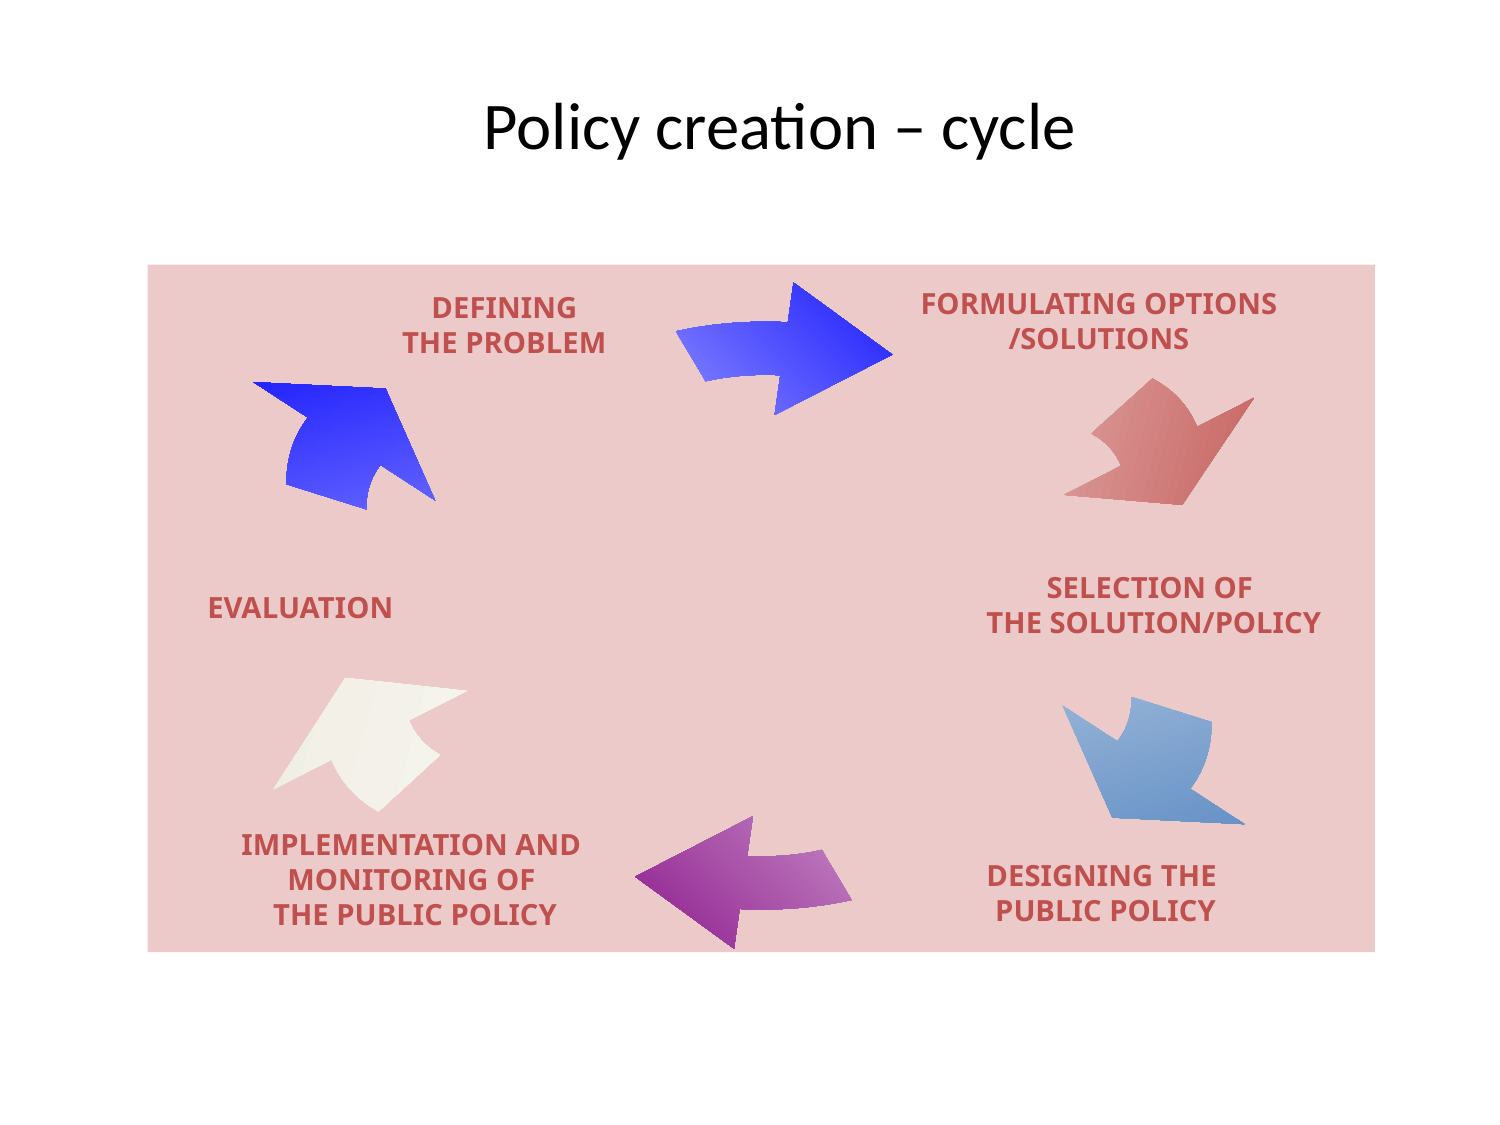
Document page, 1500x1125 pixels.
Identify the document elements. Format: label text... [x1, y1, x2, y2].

text_box Policy creation – cycle [287, 62, 1288, 184]
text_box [147, 255, 1376, 953]
